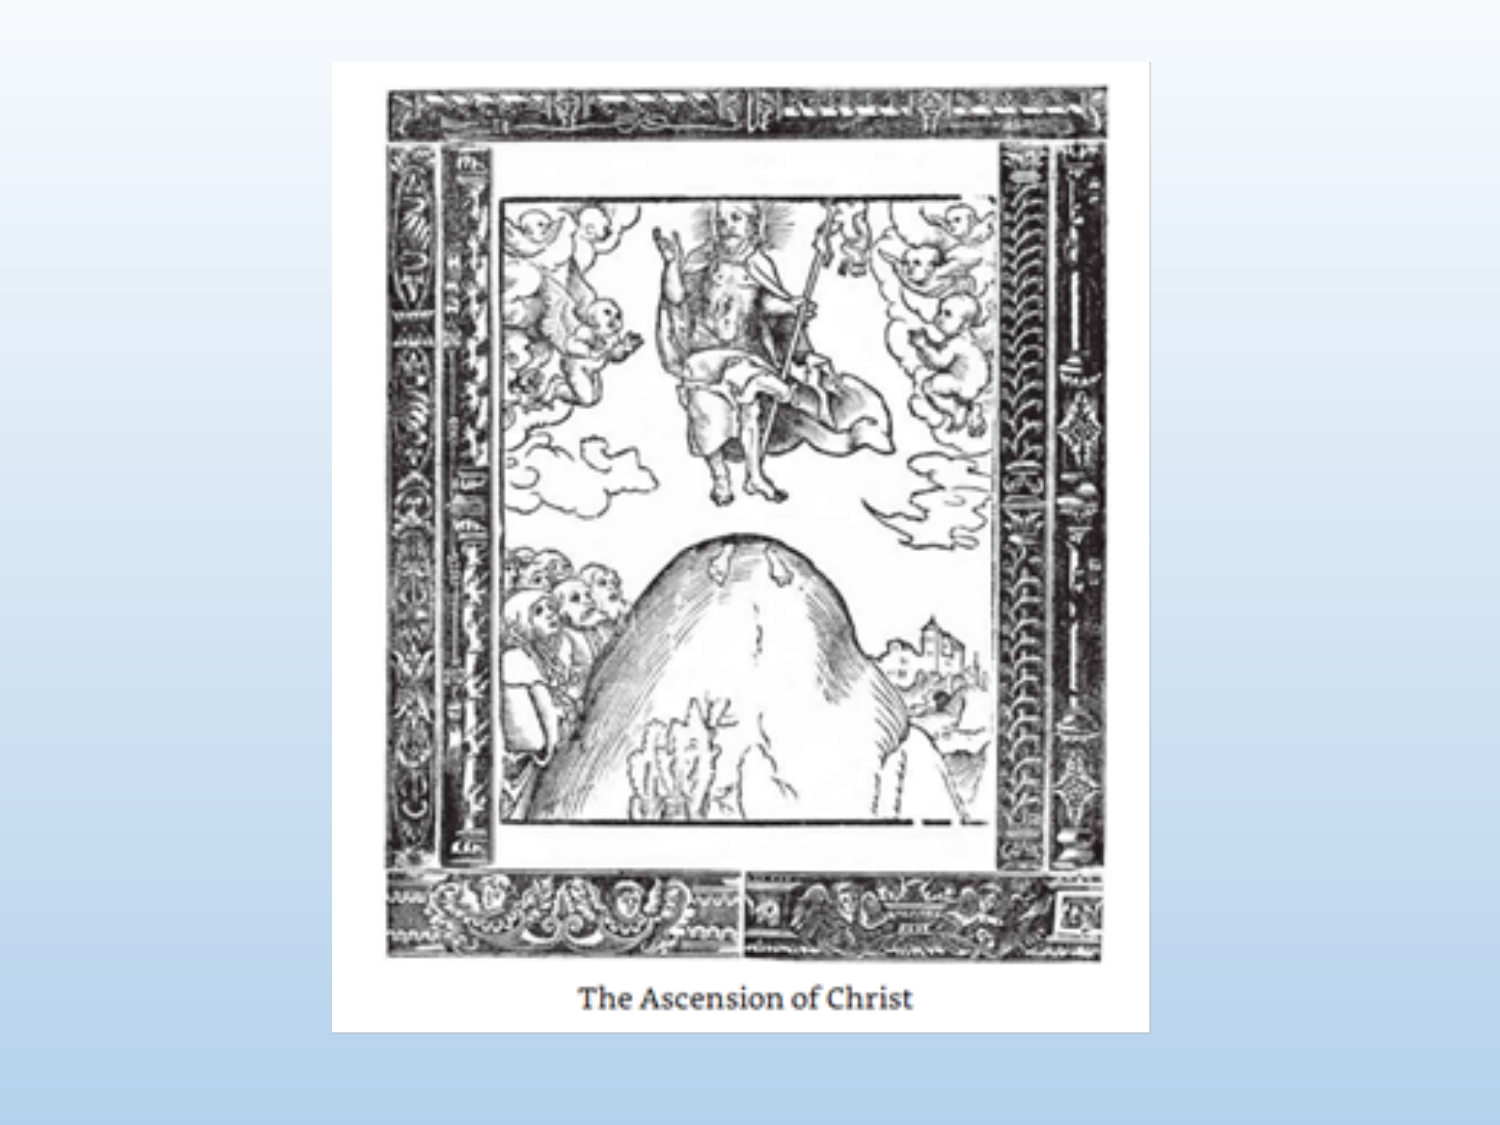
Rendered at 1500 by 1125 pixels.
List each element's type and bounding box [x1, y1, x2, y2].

picture [332, 62, 1154, 1037]
